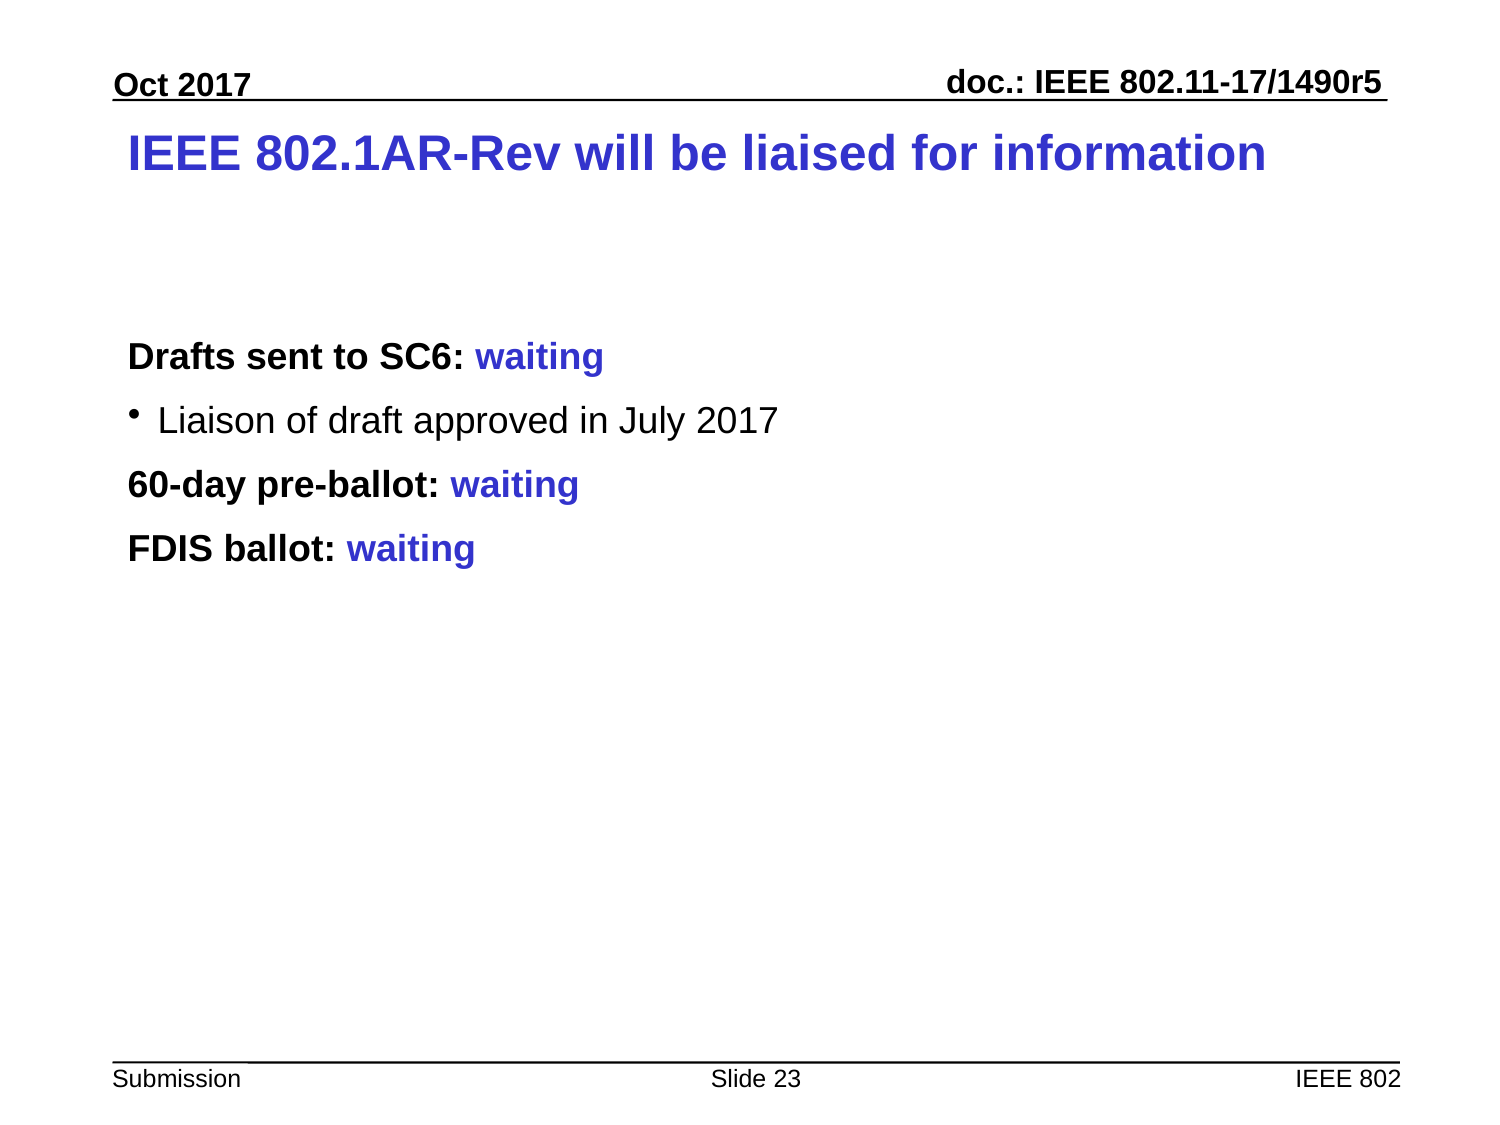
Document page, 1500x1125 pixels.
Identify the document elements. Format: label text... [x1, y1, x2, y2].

slide_number Slide 23 [709, 1061, 803, 1093]
footer IEEE 802 [1294, 1061, 1402, 1093]
list Drafts sent to SC6: waiting Liaison of draft approved in July 2017 60-day pre-ballot: waiting FDIS ballot: waiting [112, 324, 1388, 1000]
title IEEE 802.1AR-Rev will be liaised for information [112, 112, 1388, 288]
